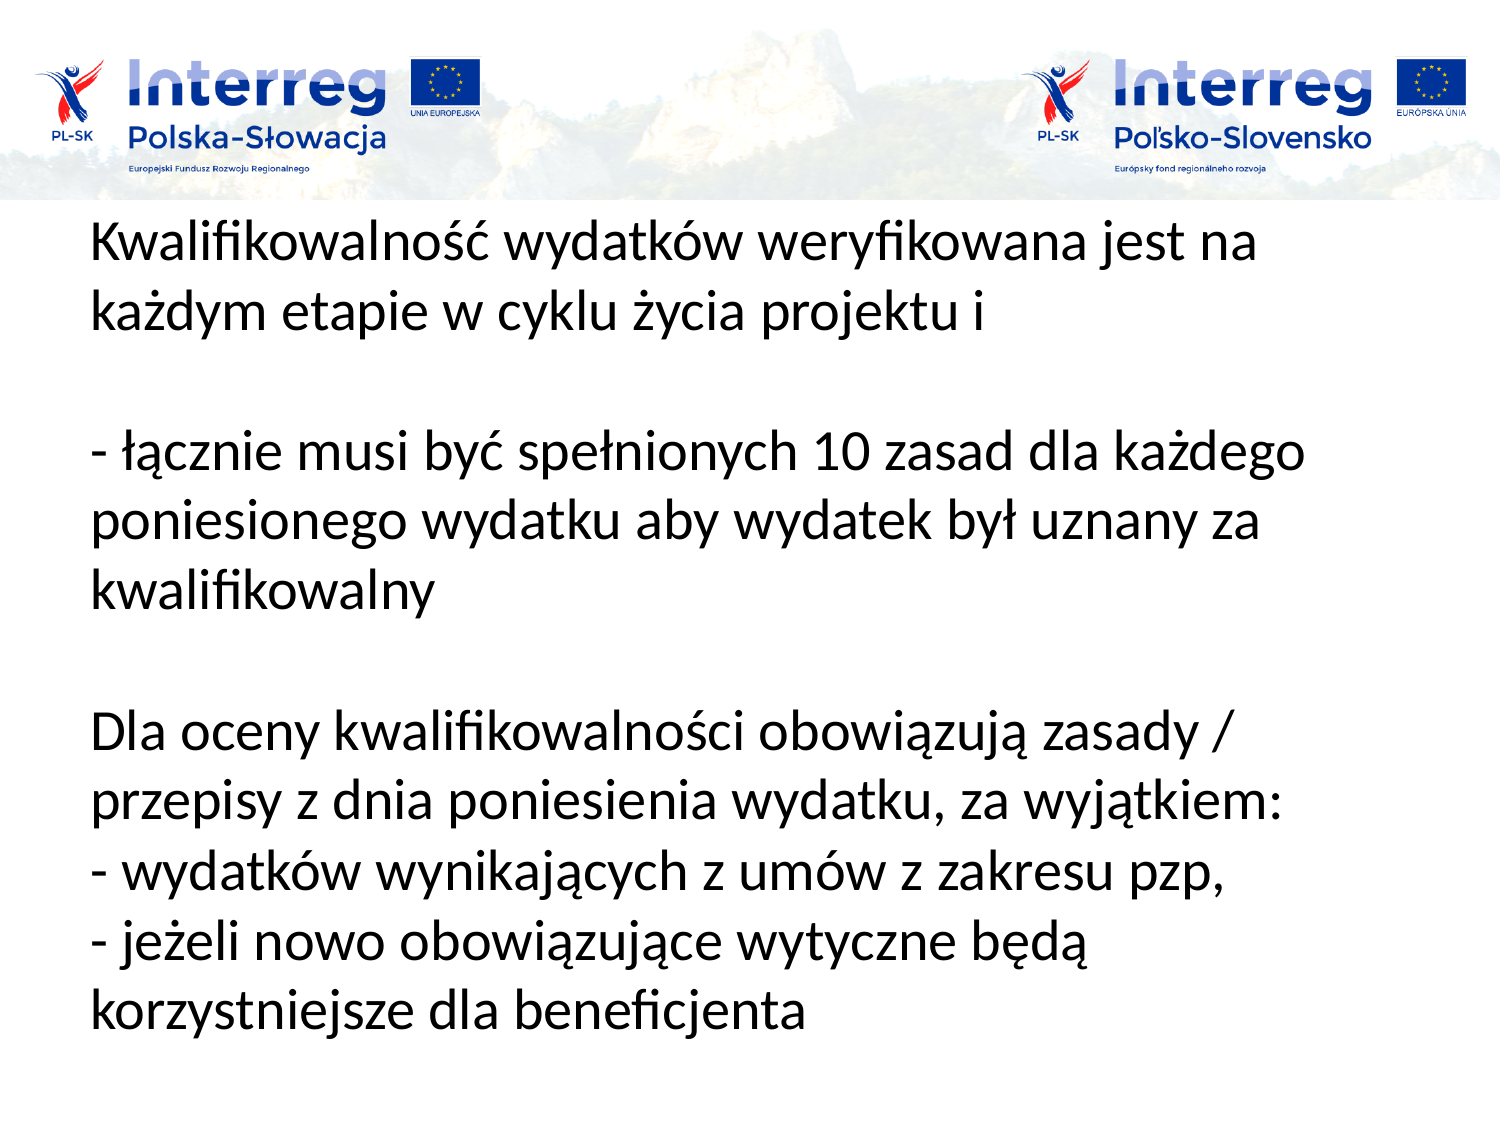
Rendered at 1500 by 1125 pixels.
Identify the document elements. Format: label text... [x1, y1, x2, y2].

picture [0, 0, 1500, 206]
title Kwalifikowalność wydatków weryfikowana jest na każdym etapie w cyklu życia projektu i - łącznie musi być spełnionych 10 zasad dla każdego poniesionego wydatku aby wydatek był uznany za kwalifikowalny Dla oceny kwalifikowalności obowiązują zasady / przepisy z dnia poniesienia wydatku, za wyjątkiem: - wydatków wynikających z umów z zakresu pzp, - jeżeli nowo obowiązujące wytyczne będą korzystniejsze dla beneficjenta [75, 597, 1425, 786]
